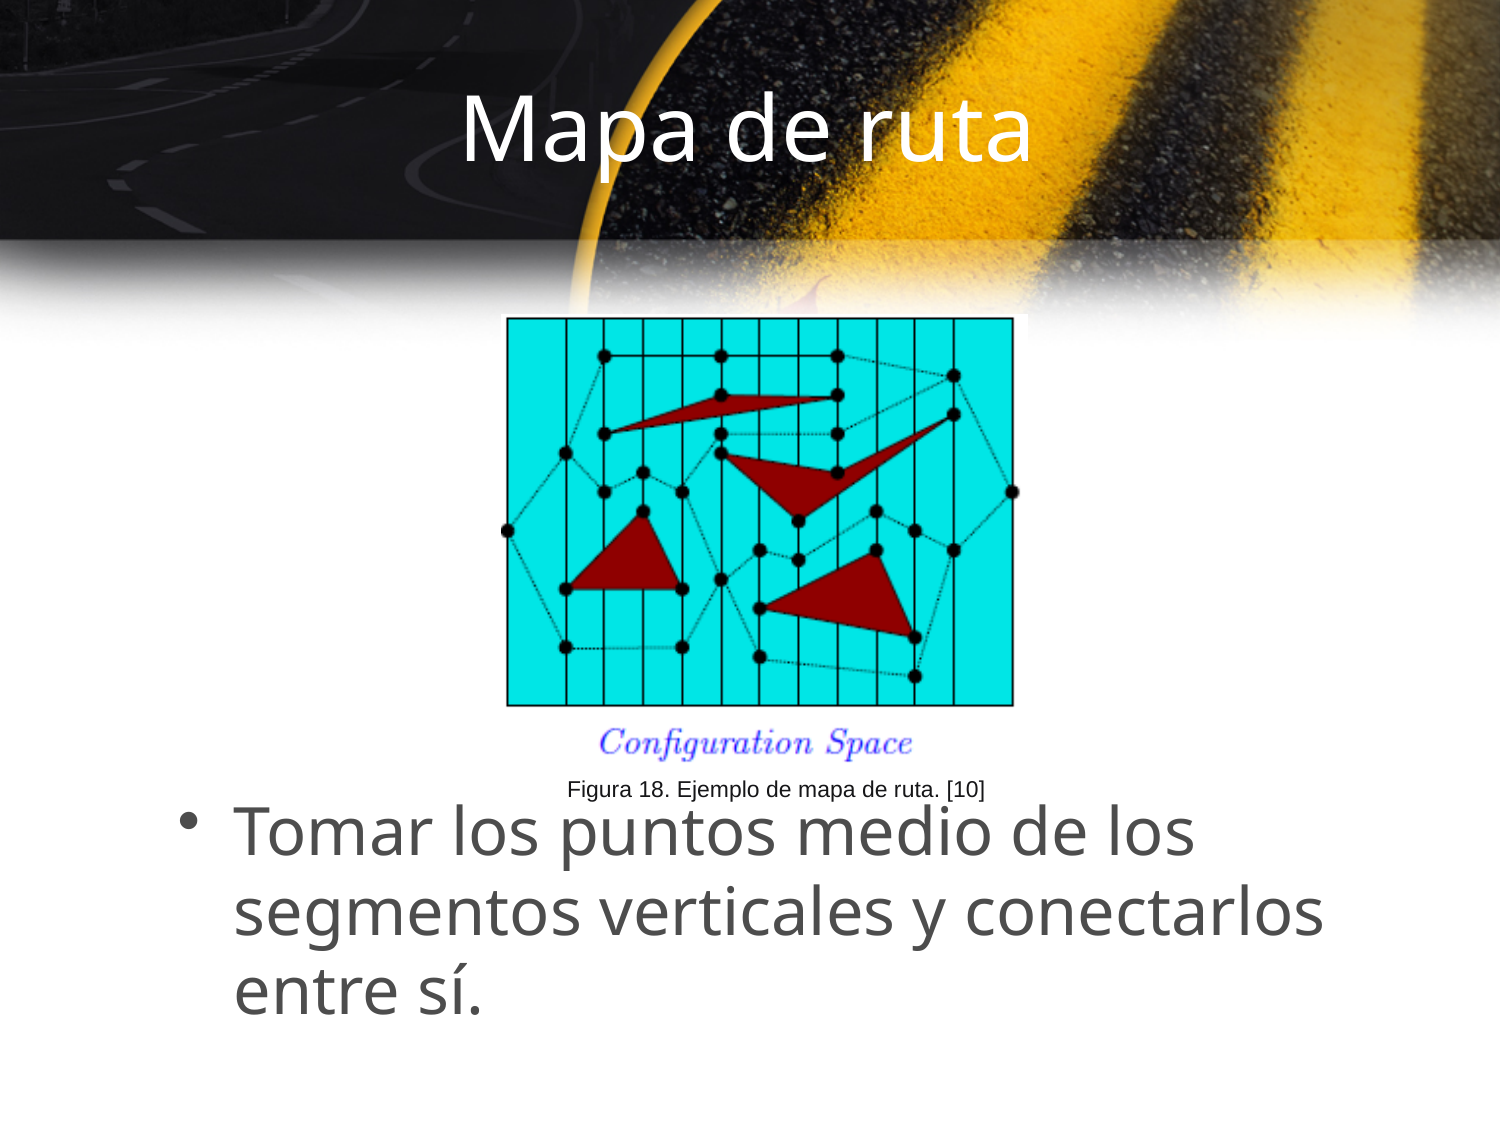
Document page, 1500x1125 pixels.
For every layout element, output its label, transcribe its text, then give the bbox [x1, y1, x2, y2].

text_box Figura 18. Ejemplo de mapa de ruta. [10] [552, 770, 1024, 810]
picture [0, 0, 1500, 1125]
list Tomar los puntos medio de los segmentos verticales y conectarlos entre sí. [162, 314, 1363, 1063]
title Mapa de ruta [147, 66, 1348, 184]
